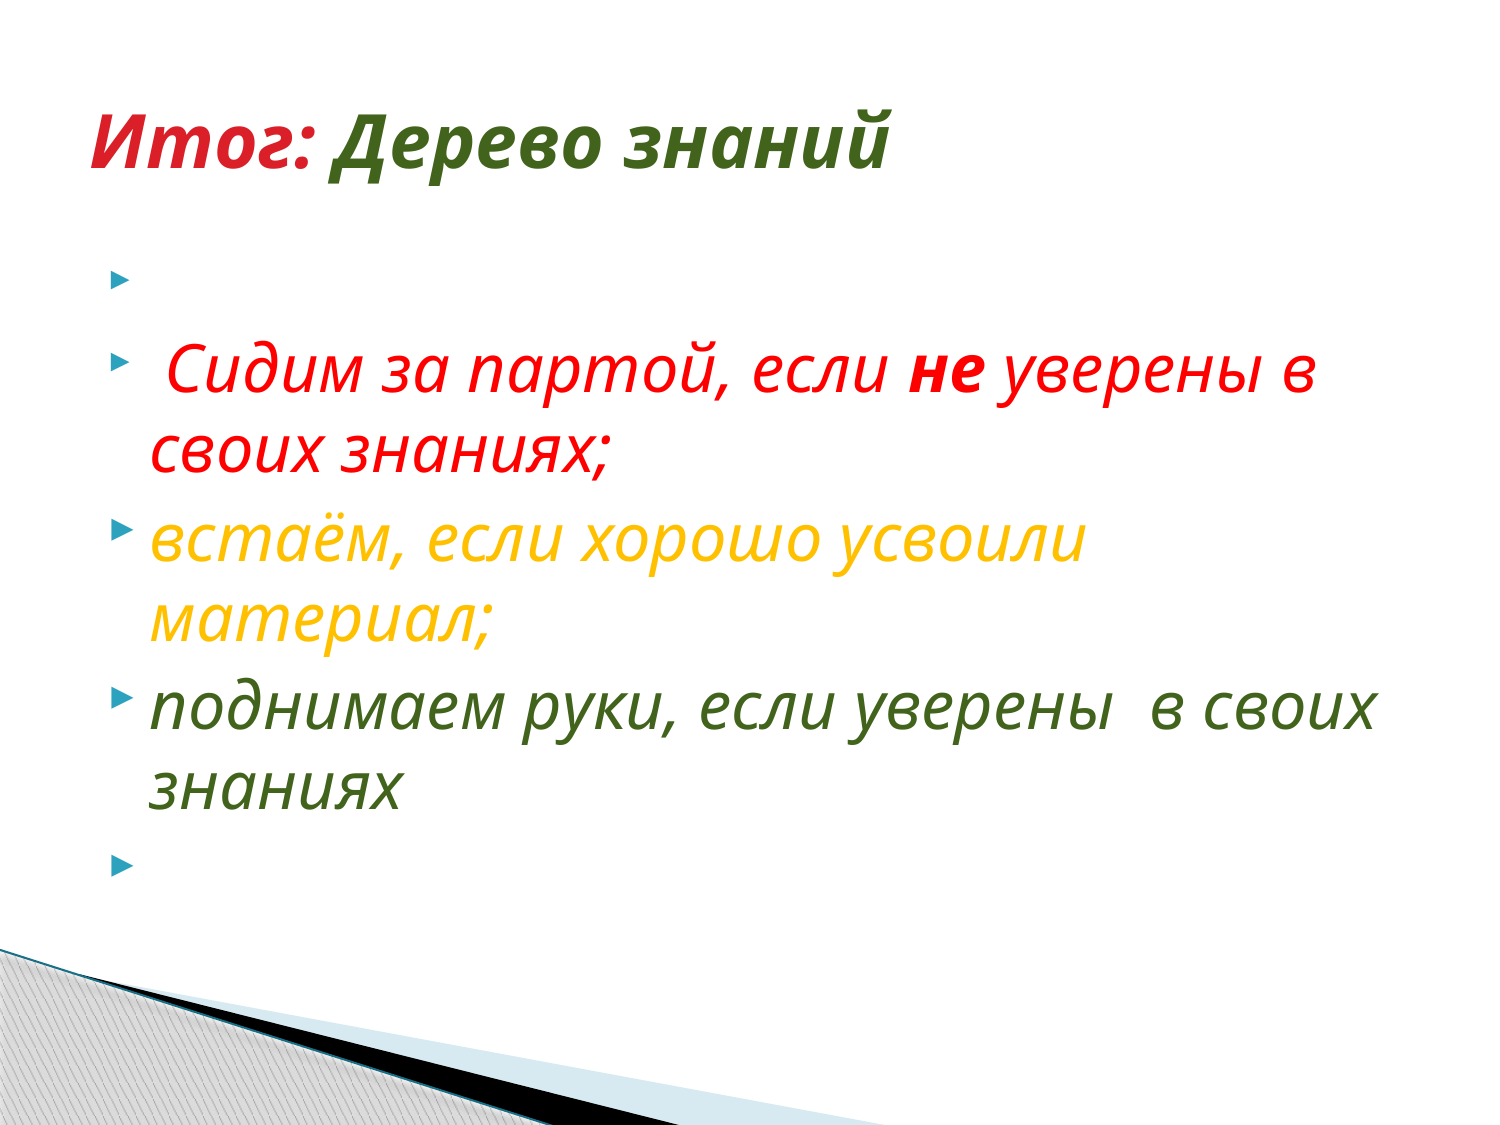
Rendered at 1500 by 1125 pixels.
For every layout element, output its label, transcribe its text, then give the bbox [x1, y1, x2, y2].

title Итог: Дерево знаний [75, 45, 1425, 233]
list Сидим за партой, если не уверены в своих знаниях; встаём, если хорошо усвоили материал; поднимаем руки, если уверены в своих знаниях [75, 243, 1425, 986]
